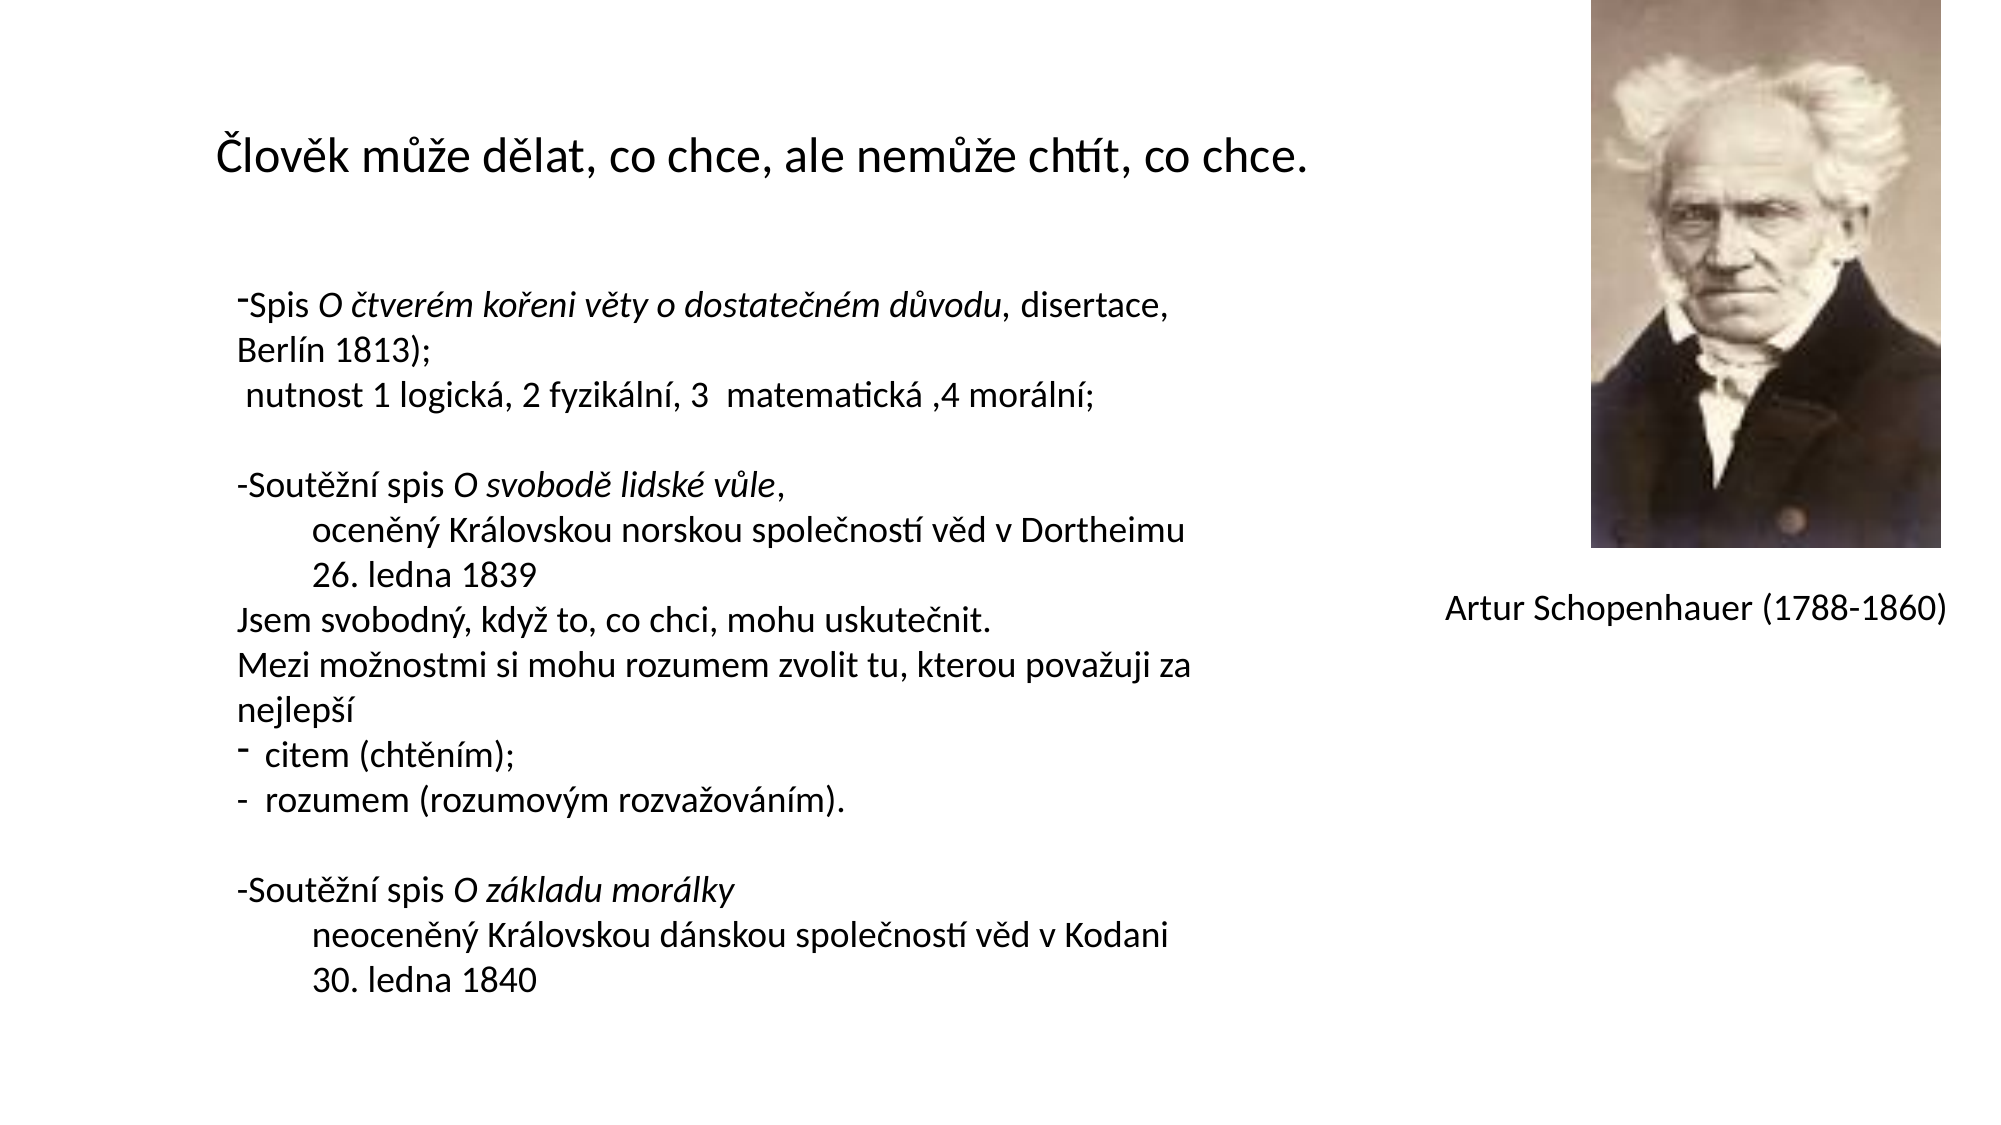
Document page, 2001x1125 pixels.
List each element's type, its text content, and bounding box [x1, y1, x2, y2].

text_box Artur Schopenhauer (1788-1860) [1430, 575, 2000, 636]
picture [1590, 0, 1941, 549]
text_box Spis O čtverém kořeni věty o dostatečném důvodu, disertace, Berlín 1813); nutnost 1 logická, 2 fyzikální, 3 matematická ,4 morální; -Soutěžní spis O svobodě lidské vůle, oceněný Královskou norskou společností věd v Dortheimu 26. ledna 1839 Jsem svobodný, když to, co chci, mohu uskutečnit. Mezi možnostmi si mohu rozumem zvolit tu, kterou považuji za nejlepší citem (chtěním); - rozumem (rozumovým rozvažováním). -Soutěžní spis O základu morálky neoceněný Královskou dánskou společností věd v Kodani 30. ledna 1840 [222, 227, 1222, 1008]
text_box Člověk může dělat, co chce, ale nemůže chtít, co chce. [201, 115, 1349, 371]
